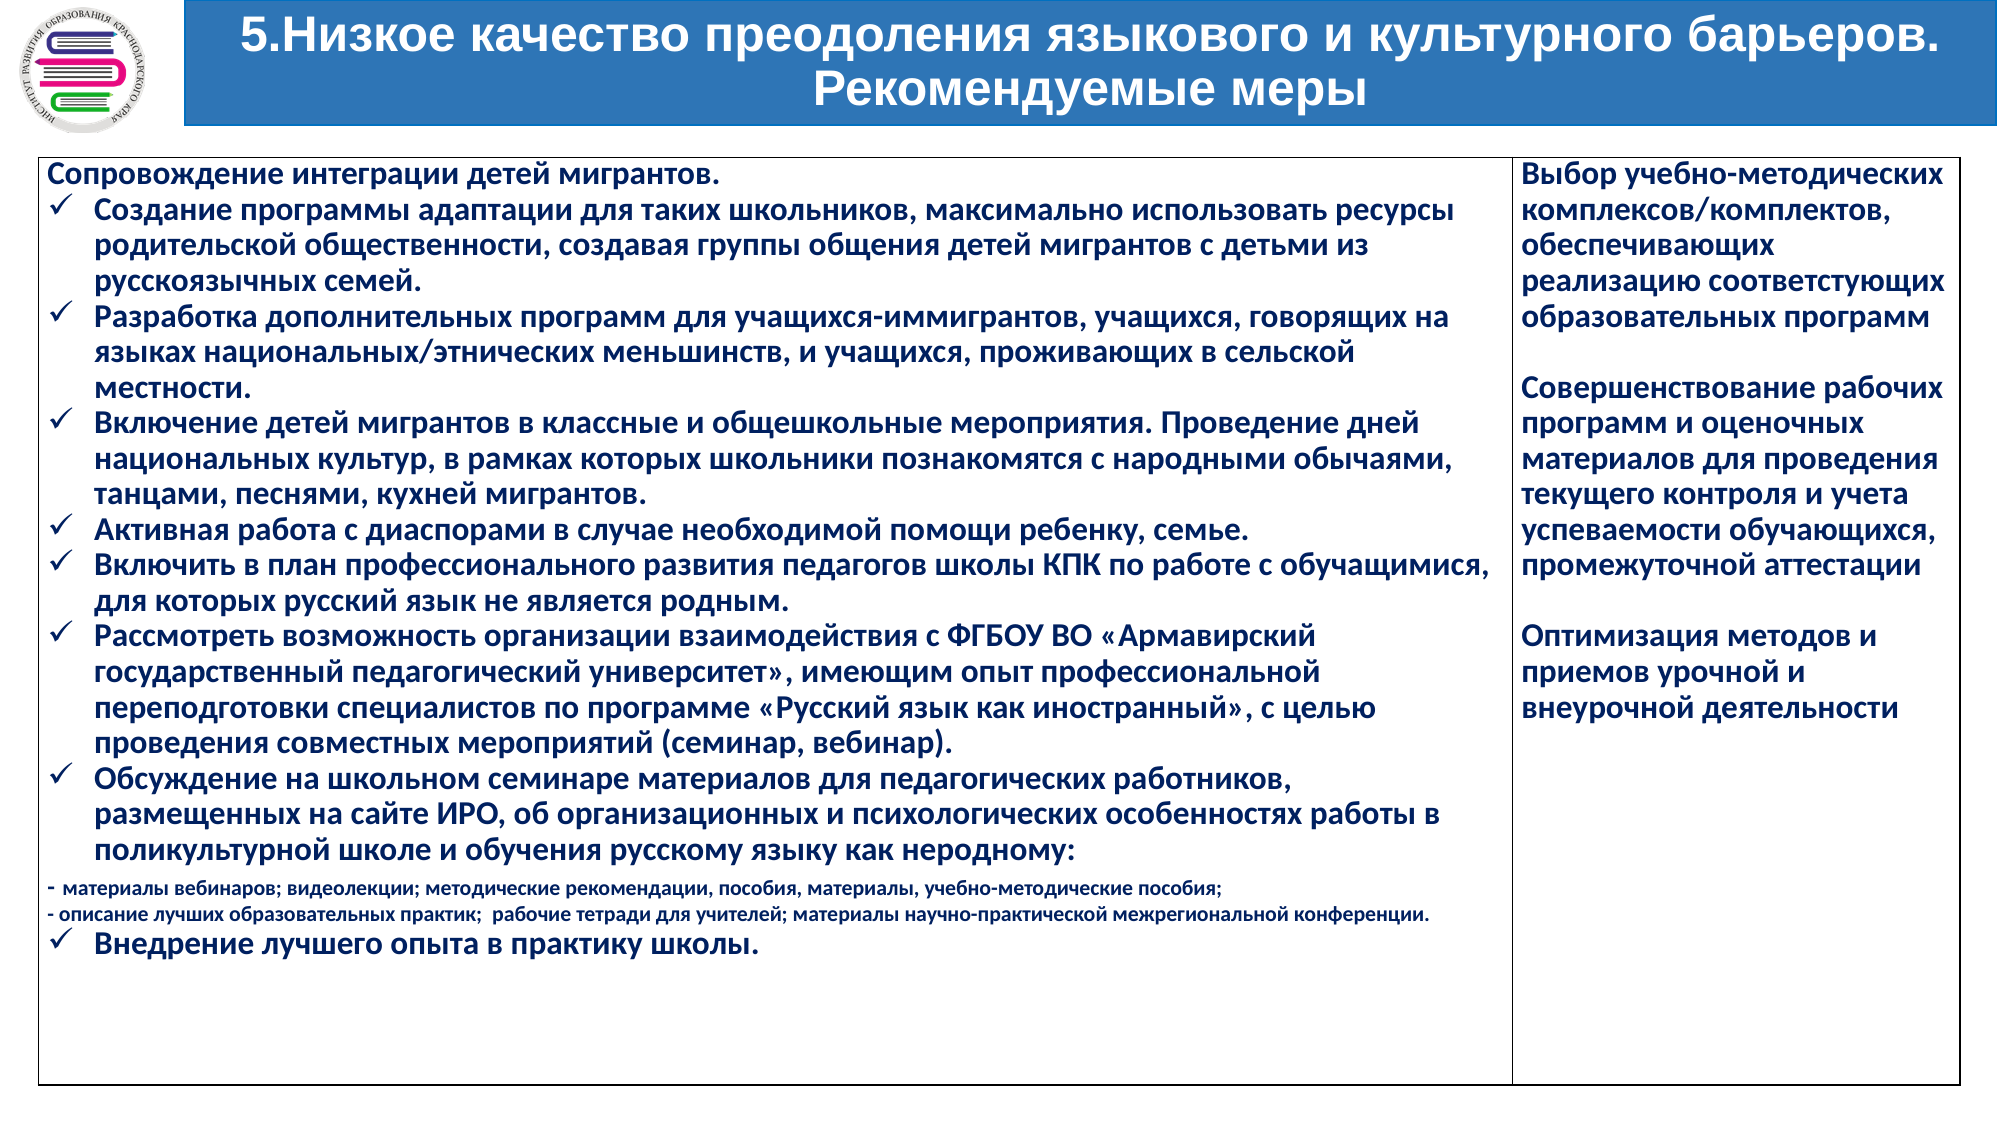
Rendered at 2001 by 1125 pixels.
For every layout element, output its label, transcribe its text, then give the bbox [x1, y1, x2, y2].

picture [19, 7, 145, 133]
table_header Сопровождение интеграции детей мигрантов. Создание программы адаптации для таких школьников, максимально использовать ресурсы родительской общественности, создавая группы общения детей мигрантов с детьми из русскоязычных семей. Разработка дополнительных программ для учащихся-иммигрантов, учащихся, говорящих на языках национальных/этнических меньшинств, и учащихся, проживающих в сельской местности. Включение детей мигрантов в классные и общешкольные мероприятия. Проведение дней национальных культур, в рамках которых школьники познакомятся с народными обычаями, танцами, песнями, кухней мигрантов. Активная работа с диаспорами в случае необходимой помощи ребенку, семье. Включить в план профессионального развития педагогов школы КПК по работе с обучащимися, для которых русский язык не является родным. Рассмотреть возможность организации взаимодействия с ФГБОУ ВО «Армавирский государственный педагогический университет», имеющим опыт профессиональной переподготовки специалистов по программе «Русский язык как иностранный», с целью проведения совместных мероприятий (семинар, вебинар). Обсуждение на школьном семинаре материалов для педагогических работников, размещенных на сайте ИРО, об организационных и психологических особенностях работы в поликультурной школе и обучения русскому языку как неродному: - материалы вебинаров; видеолекции; методические рекомендации, пособия, материалы, учебно-методические пособия; - описание лучших образовательных практик; рабочие тетради для учителей; материалы научно-практической межрегиональной конференции. Внедрение лучшего опыта в практику школы. [39, 158, 1512, 1084]
title 5.Низкое качество преодоления языкового и культурного барьеров. Рекомендуемые меры [184, 0, 1997, 126]
table_header Выбор учебно-методических комплексов/комплектов, обеспечивающих реализацию соответстующих образовательных программ Совершенствование рабочих программ и оценочных материалов для проведения текущего контроля и учета успеваемости обучающихся, промежуточной аттестации Оптимизация методов и приемов урочной и внеурочной деятельности [1513, 158, 1959, 1084]
